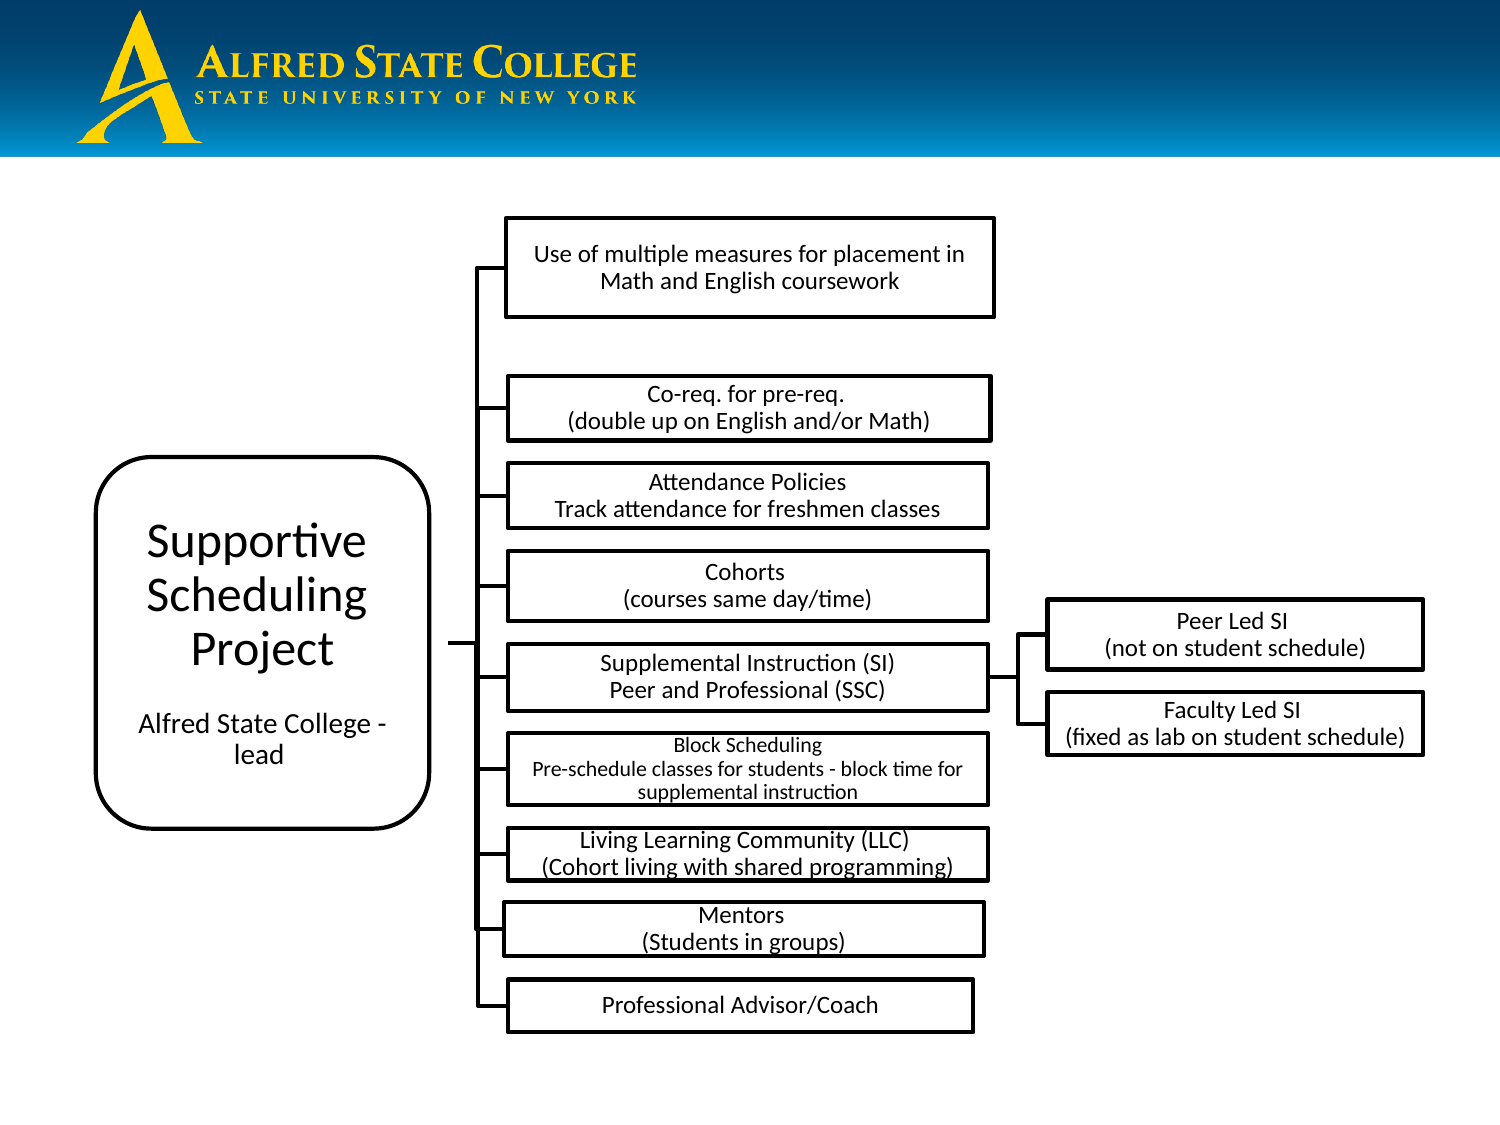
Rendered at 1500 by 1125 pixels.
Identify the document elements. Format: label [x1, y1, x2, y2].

list [74, 217, 1426, 1069]
